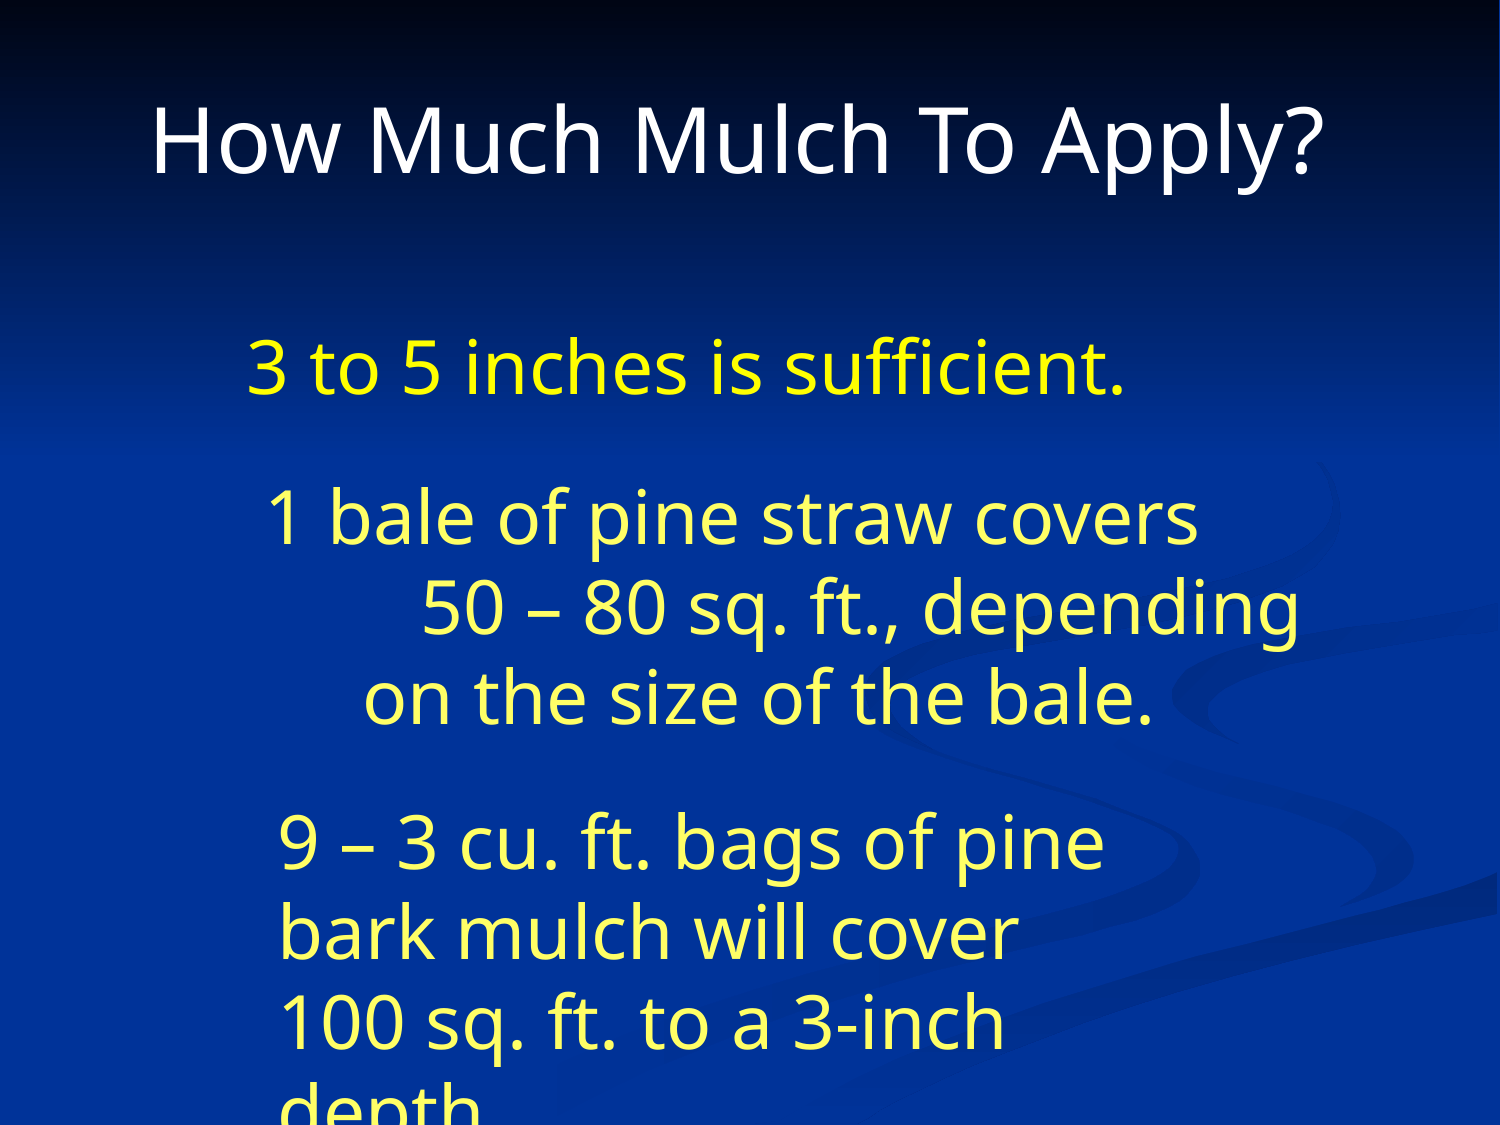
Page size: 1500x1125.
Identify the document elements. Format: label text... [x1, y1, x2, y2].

text_box 3 to 5 inches is sufficient. [150, 312, 1225, 418]
text_box 1 bale of pine straw covers 50 – 80 sq. ft., depending on the size of the bale. [249, 462, 1500, 748]
text_box How Much Mulch To Apply? [99, 74, 1375, 200]
text_box 9 – 3 cu. ft. bags of pine bark mulch will cover 100 sq. ft. to a 3-inch depth. [262, 787, 1163, 1125]
